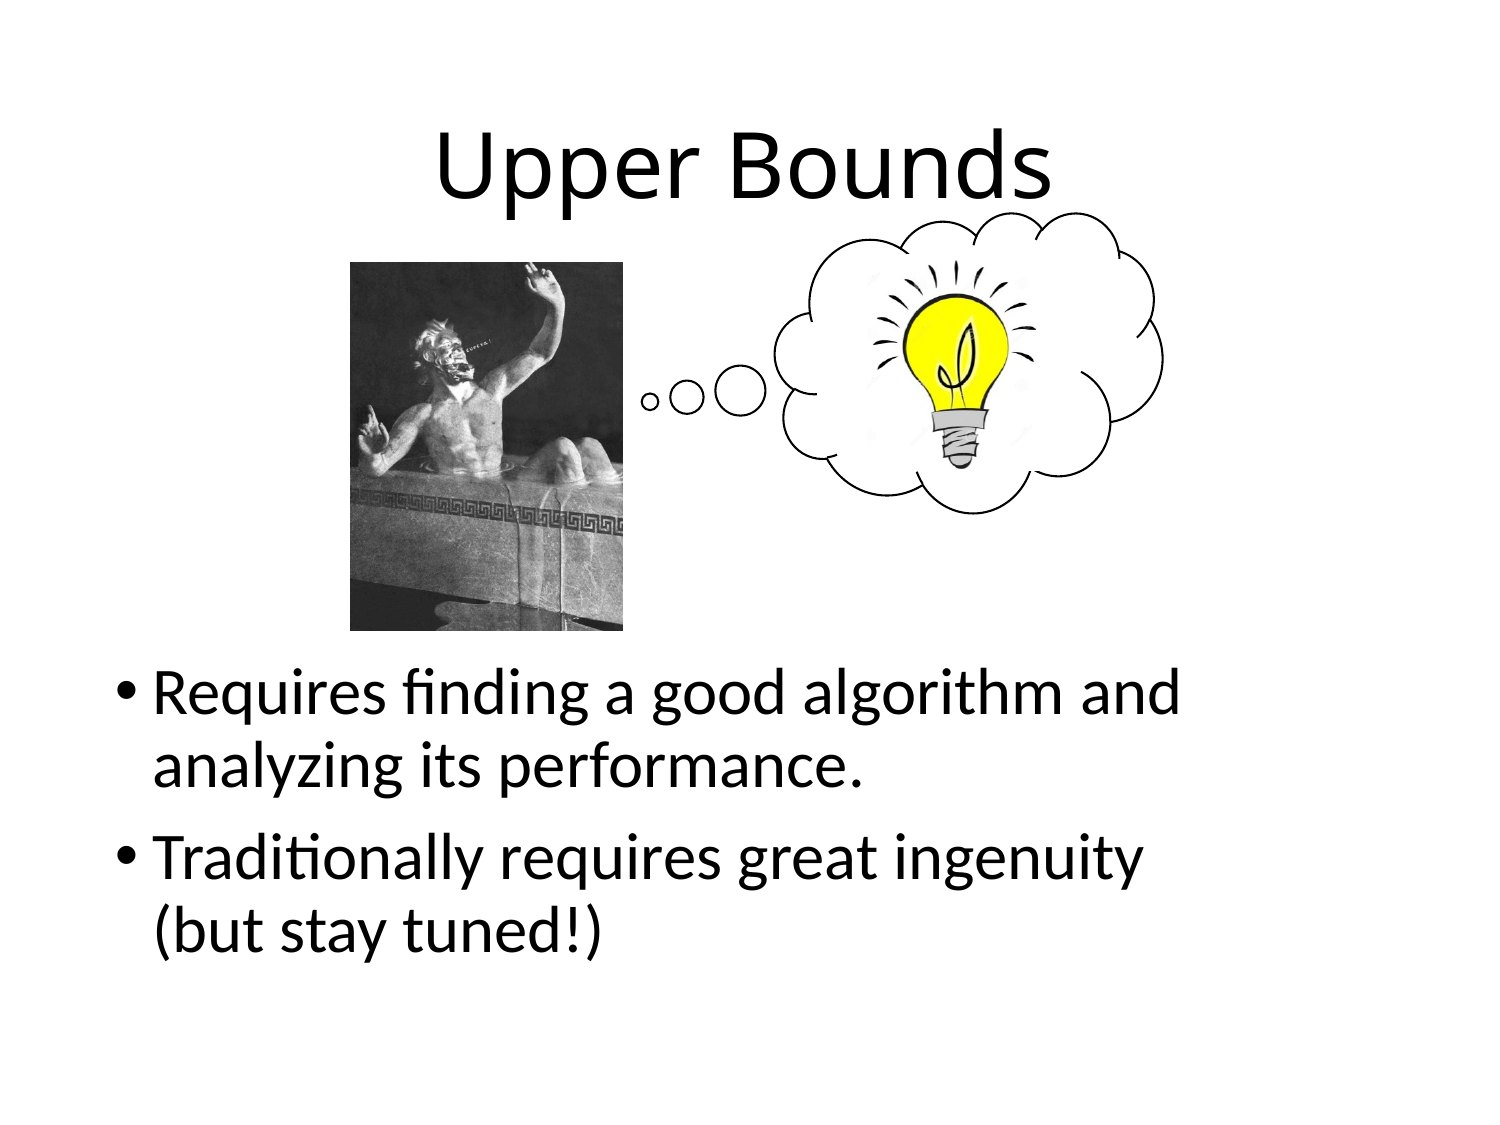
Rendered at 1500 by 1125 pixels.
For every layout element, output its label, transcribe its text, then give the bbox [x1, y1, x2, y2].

text_box [1034, 278, 1164, 478]
text_box [714, 364, 767, 417]
title Upper Bounds [62, 59, 1425, 278]
text_box [640, 392, 660, 412]
text_box Requires finding a good algorithm and analyzing its performance. Traditionally requires great ingenuity (but stay tuned!) [99, 649, 1250, 1113]
text_box [773, 278, 1032, 515]
text_box [669, 379, 705, 415]
picture [867, 254, 1045, 471]
picture [349, 262, 623, 631]
